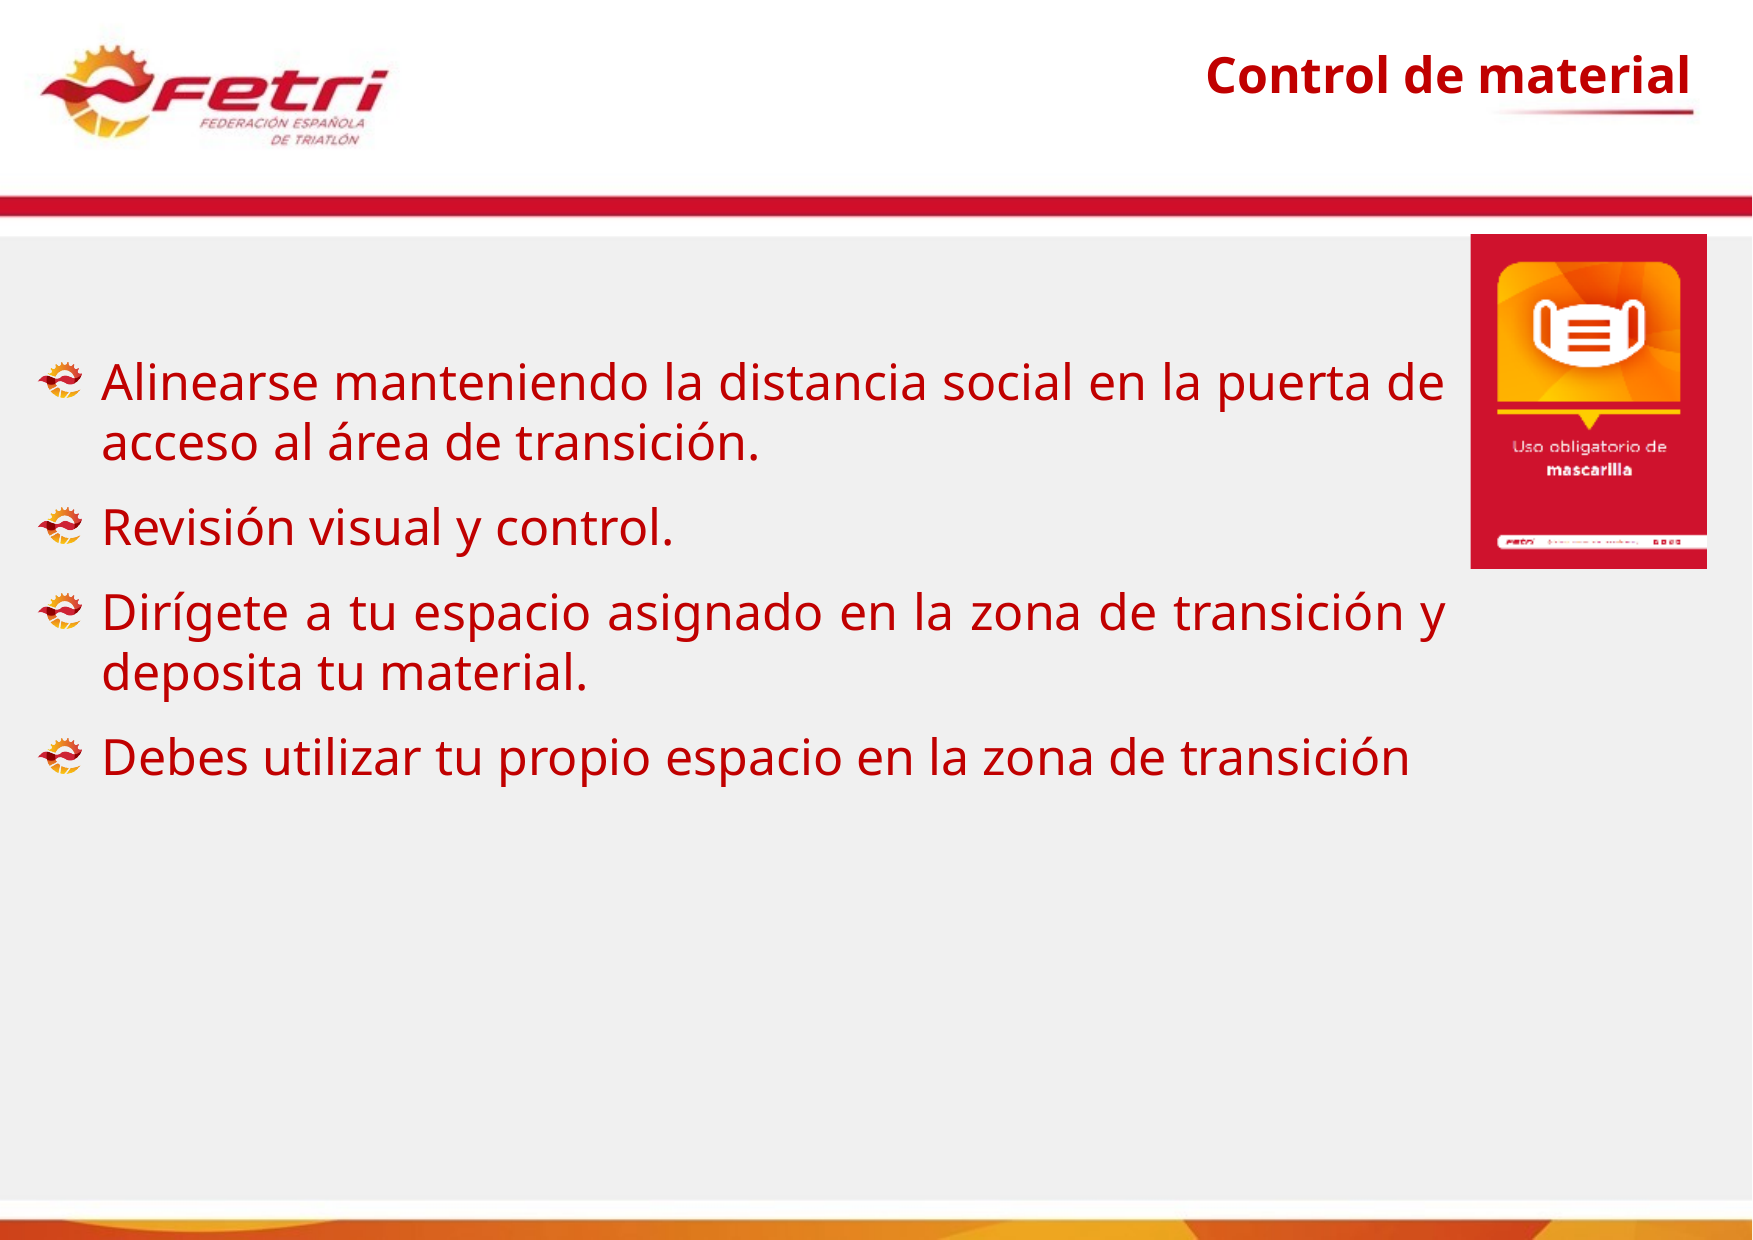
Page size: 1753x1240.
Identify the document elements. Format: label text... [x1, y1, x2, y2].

text_box Alinearse manteniendo la distancia social en la puerta de acceso al área de transición. Revisión visual y control. Dirígete a tu espacio asignado en la zona de transición y deposita tu material. Debes utilizar tu propio espacio en la zona de transición [20, 256, 1464, 880]
picture [0, 0, 1753, 1240]
text_box Control de material [673, 35, 1707, 112]
